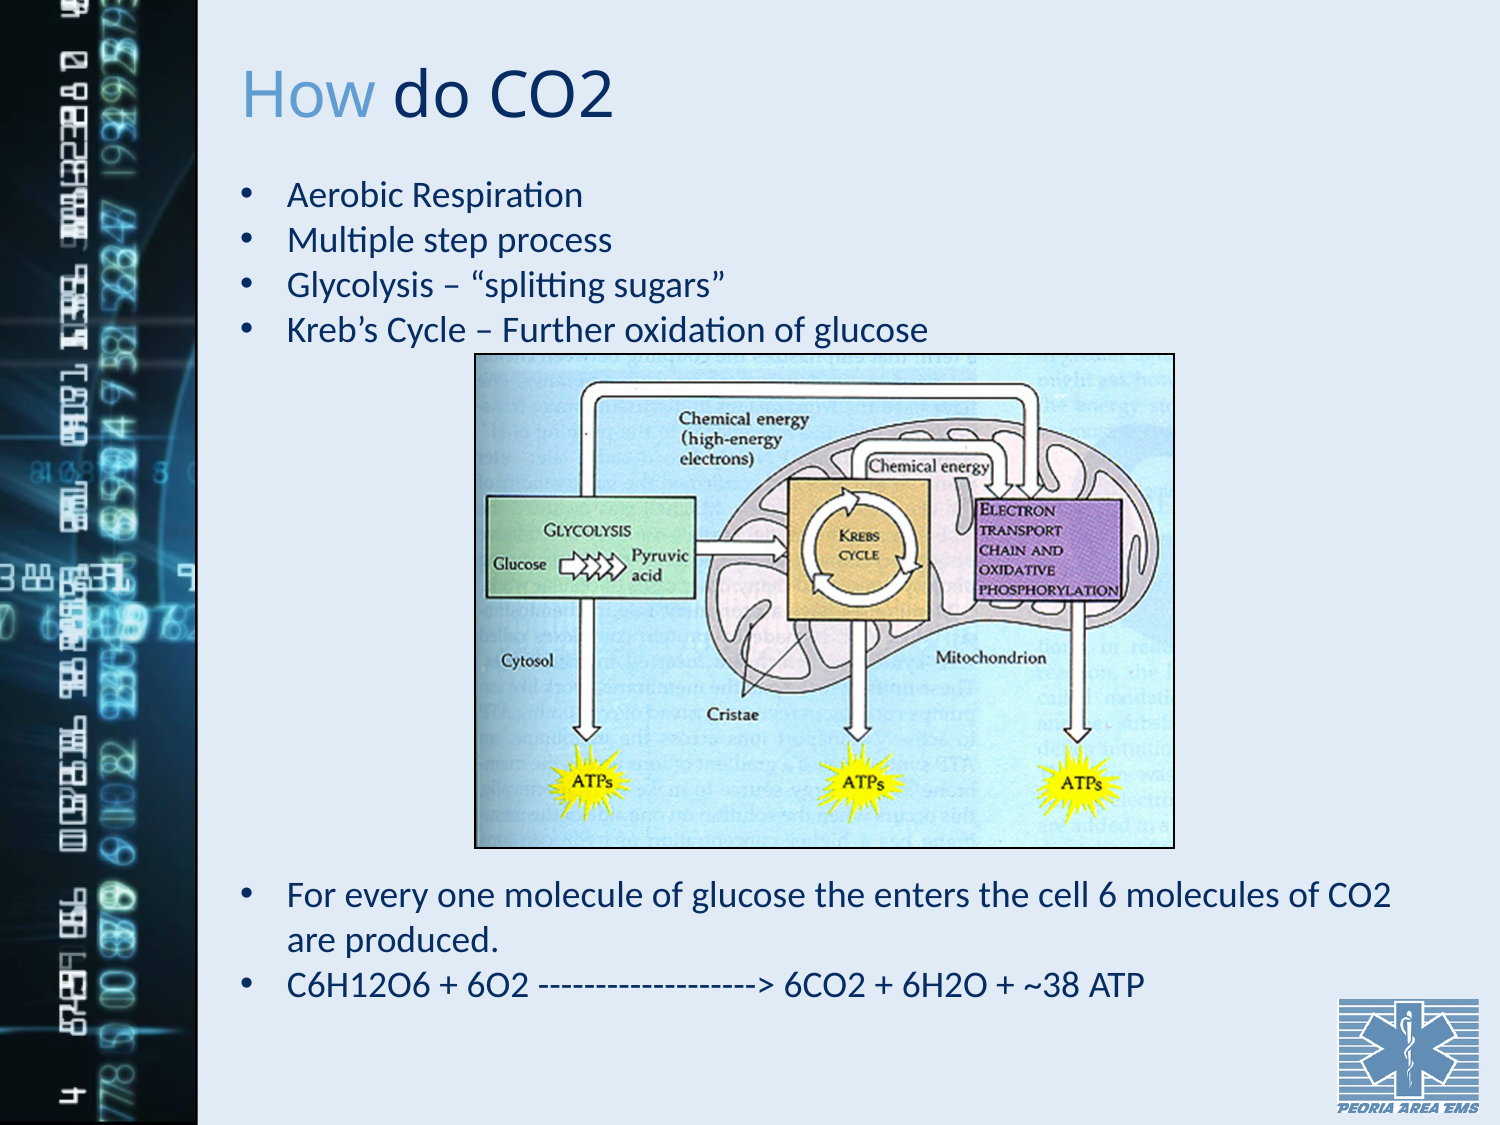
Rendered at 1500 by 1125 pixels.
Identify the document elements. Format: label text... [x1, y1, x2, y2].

list Aerobic Respiration Multiple step process Glycolysis – “splitting sugars” Kreb’s Cycle – Further oxidation of glucose For every one molecule of glucose the enters the cell 6 molecules of CO2 are produced. C6H12O6 + 6O2 -------------------> 6CO2 + 6H2O + ~38 ATP [225, 162, 1463, 1088]
picture [474, 353, 1176, 849]
title How do CO2 [225, 45, 1425, 138]
picture [0, 0, 195, 1125]
picture [1337, 999, 1480, 1114]
